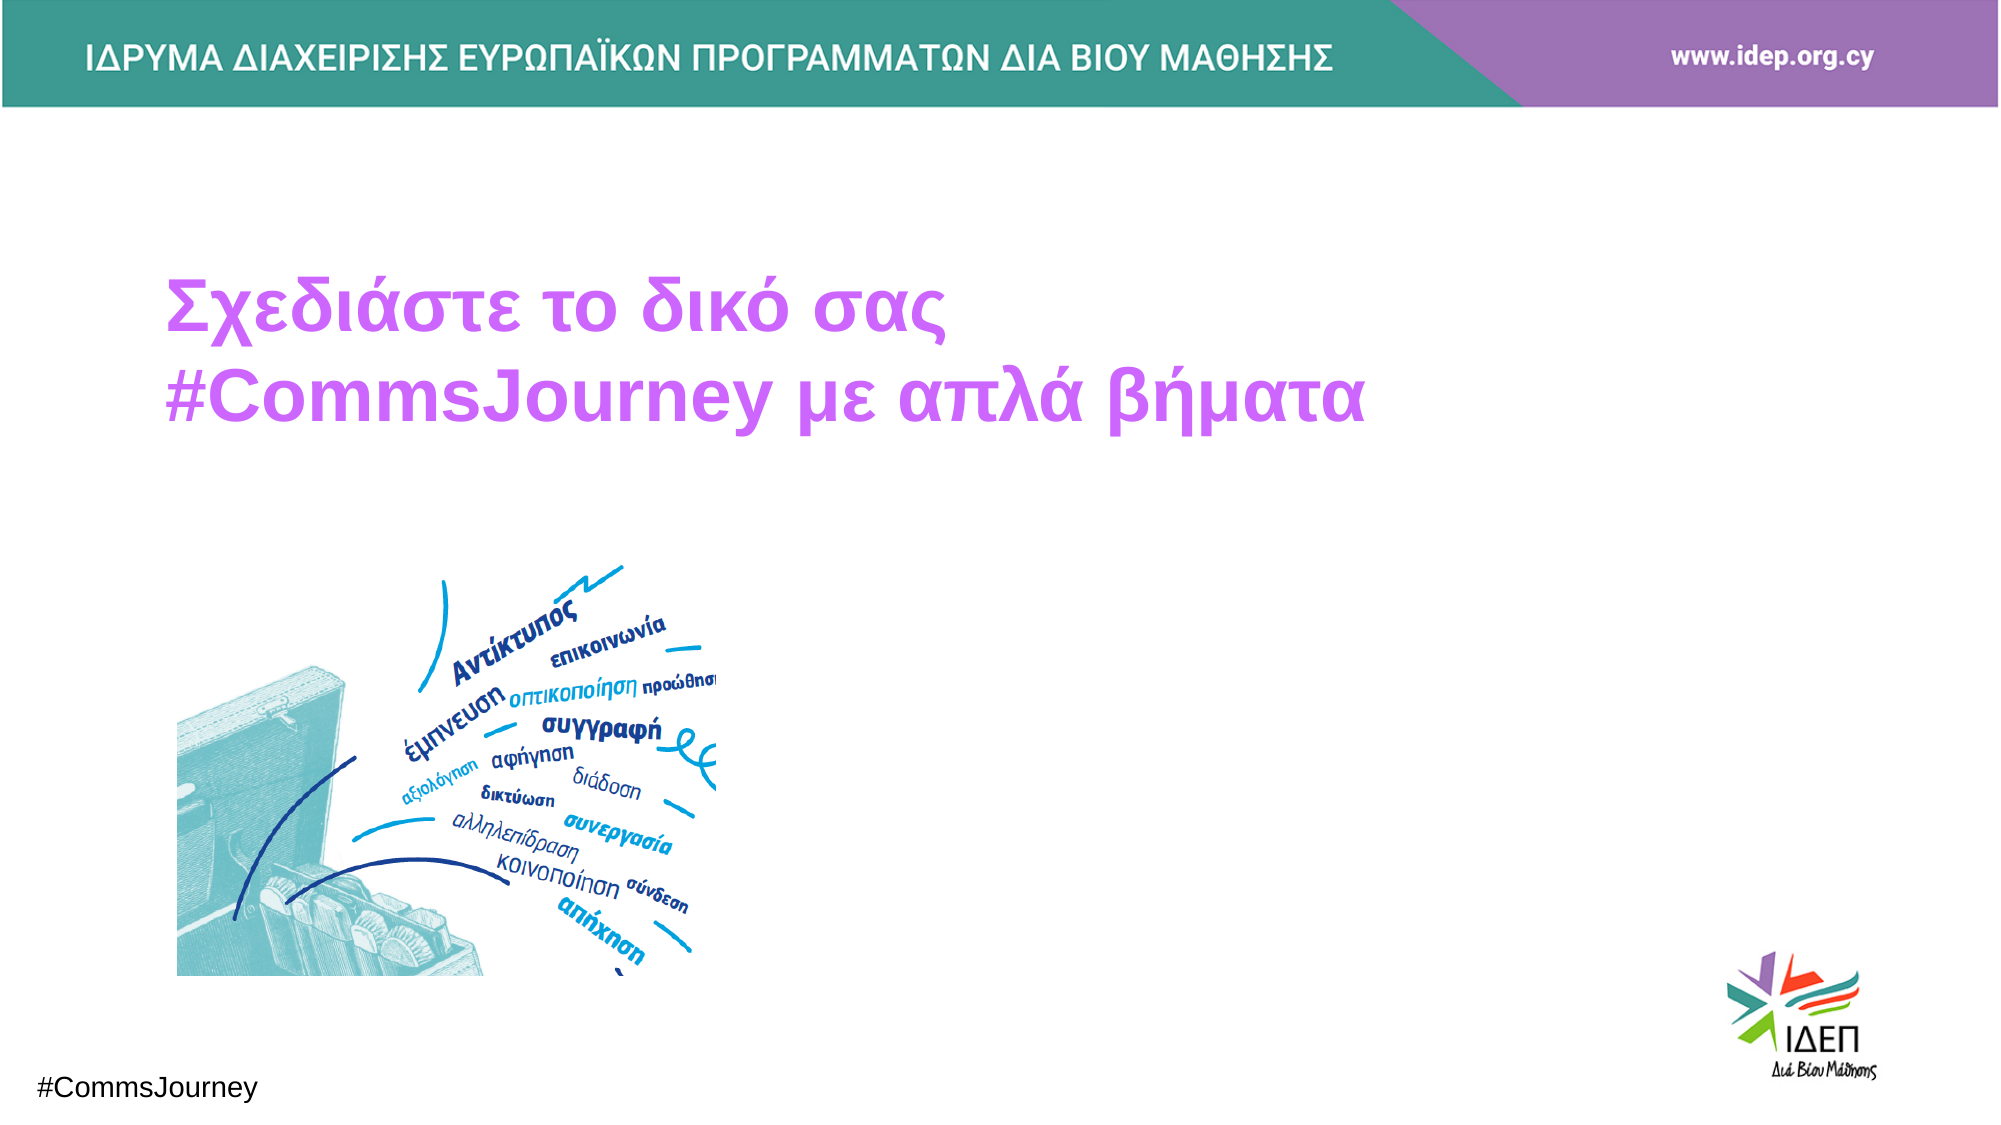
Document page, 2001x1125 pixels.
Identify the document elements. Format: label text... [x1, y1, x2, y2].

text_box #CommsJourney [22, 1060, 333, 1111]
text_box Σχεδιάστε το δικό σας #CommsJourney με απλά βήματα [150, 203, 1491, 444]
picture [0, 0, 2000, 1125]
